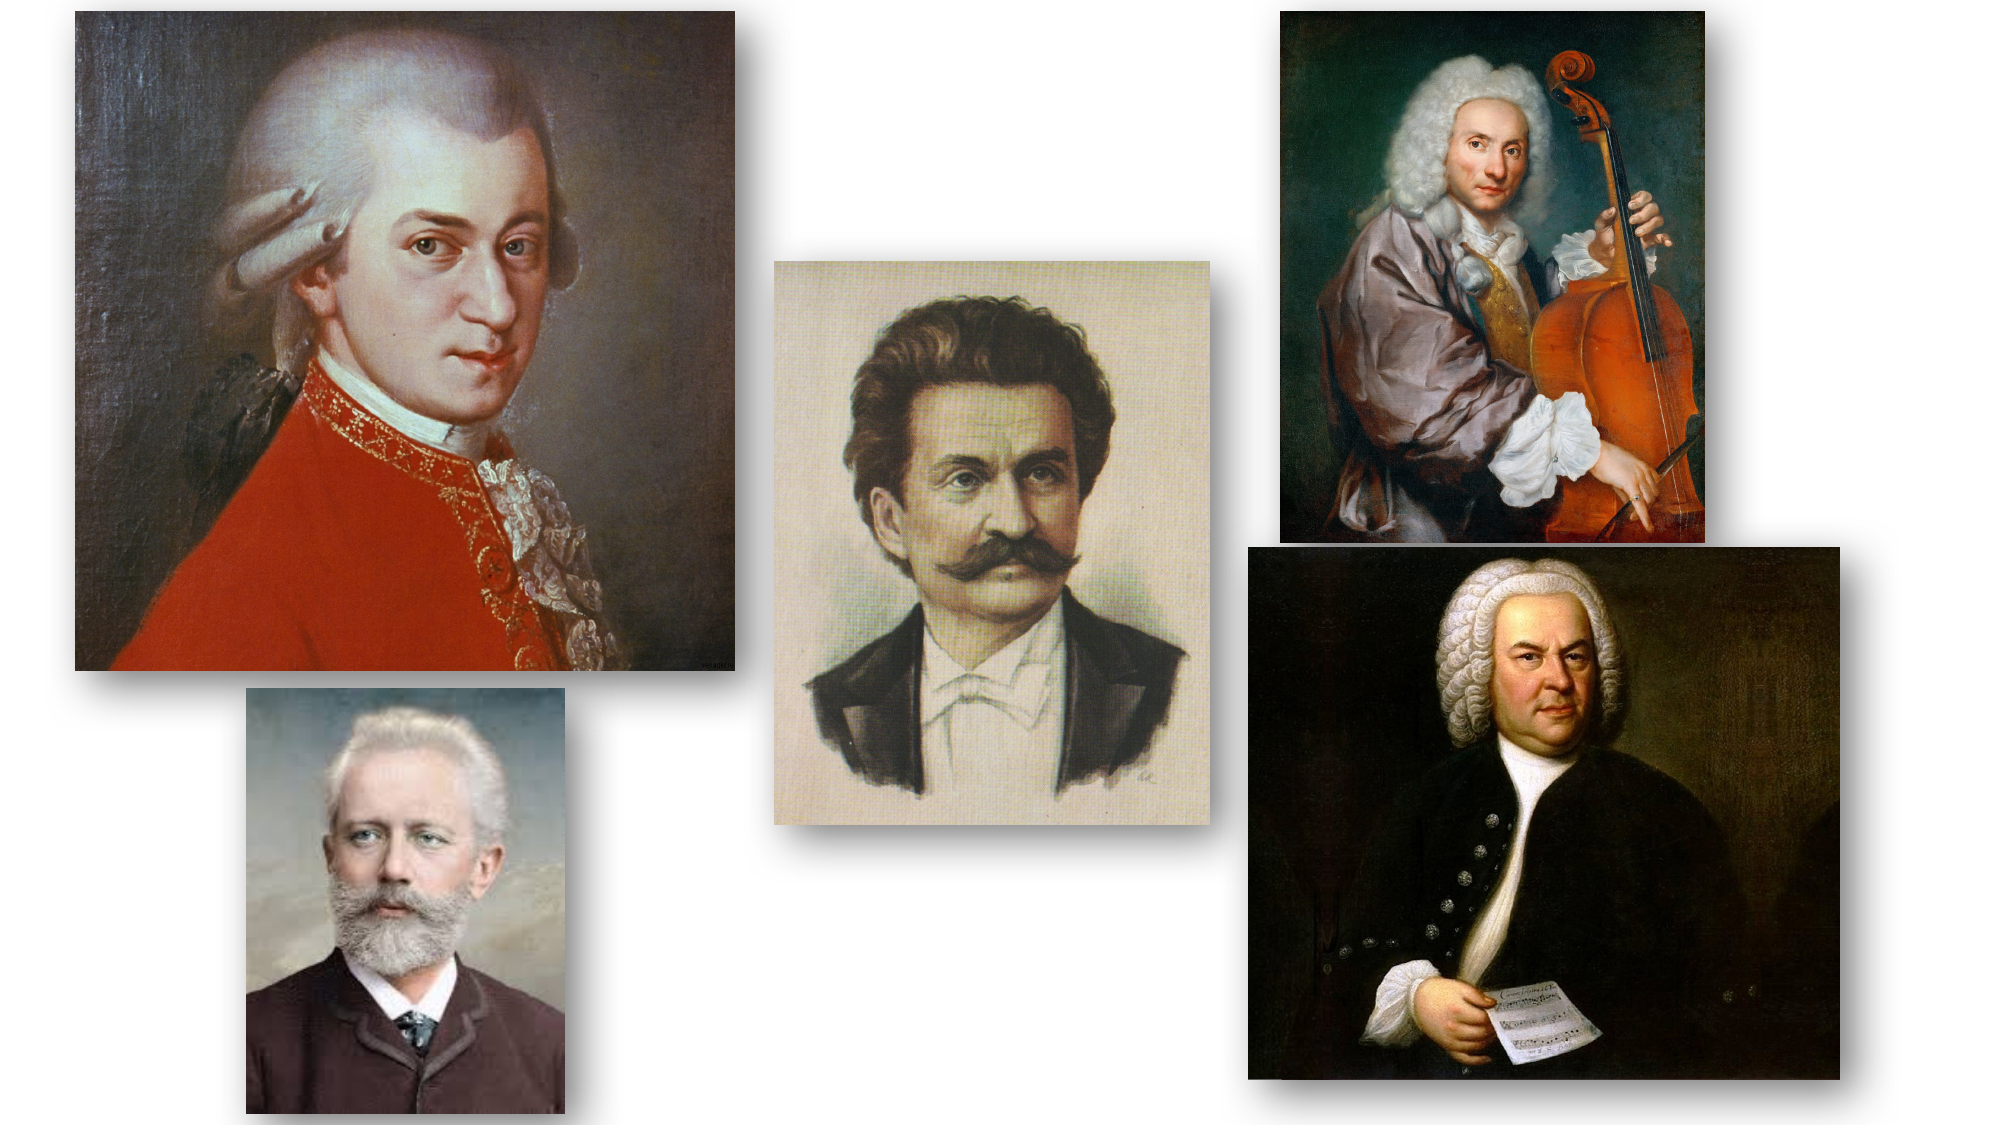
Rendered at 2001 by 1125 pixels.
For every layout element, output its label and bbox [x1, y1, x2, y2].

picture [1248, 546, 1840, 1080]
picture [774, 261, 1210, 825]
picture [245, 688, 565, 1115]
picture [1280, 10, 1705, 544]
picture [75, 10, 736, 672]
